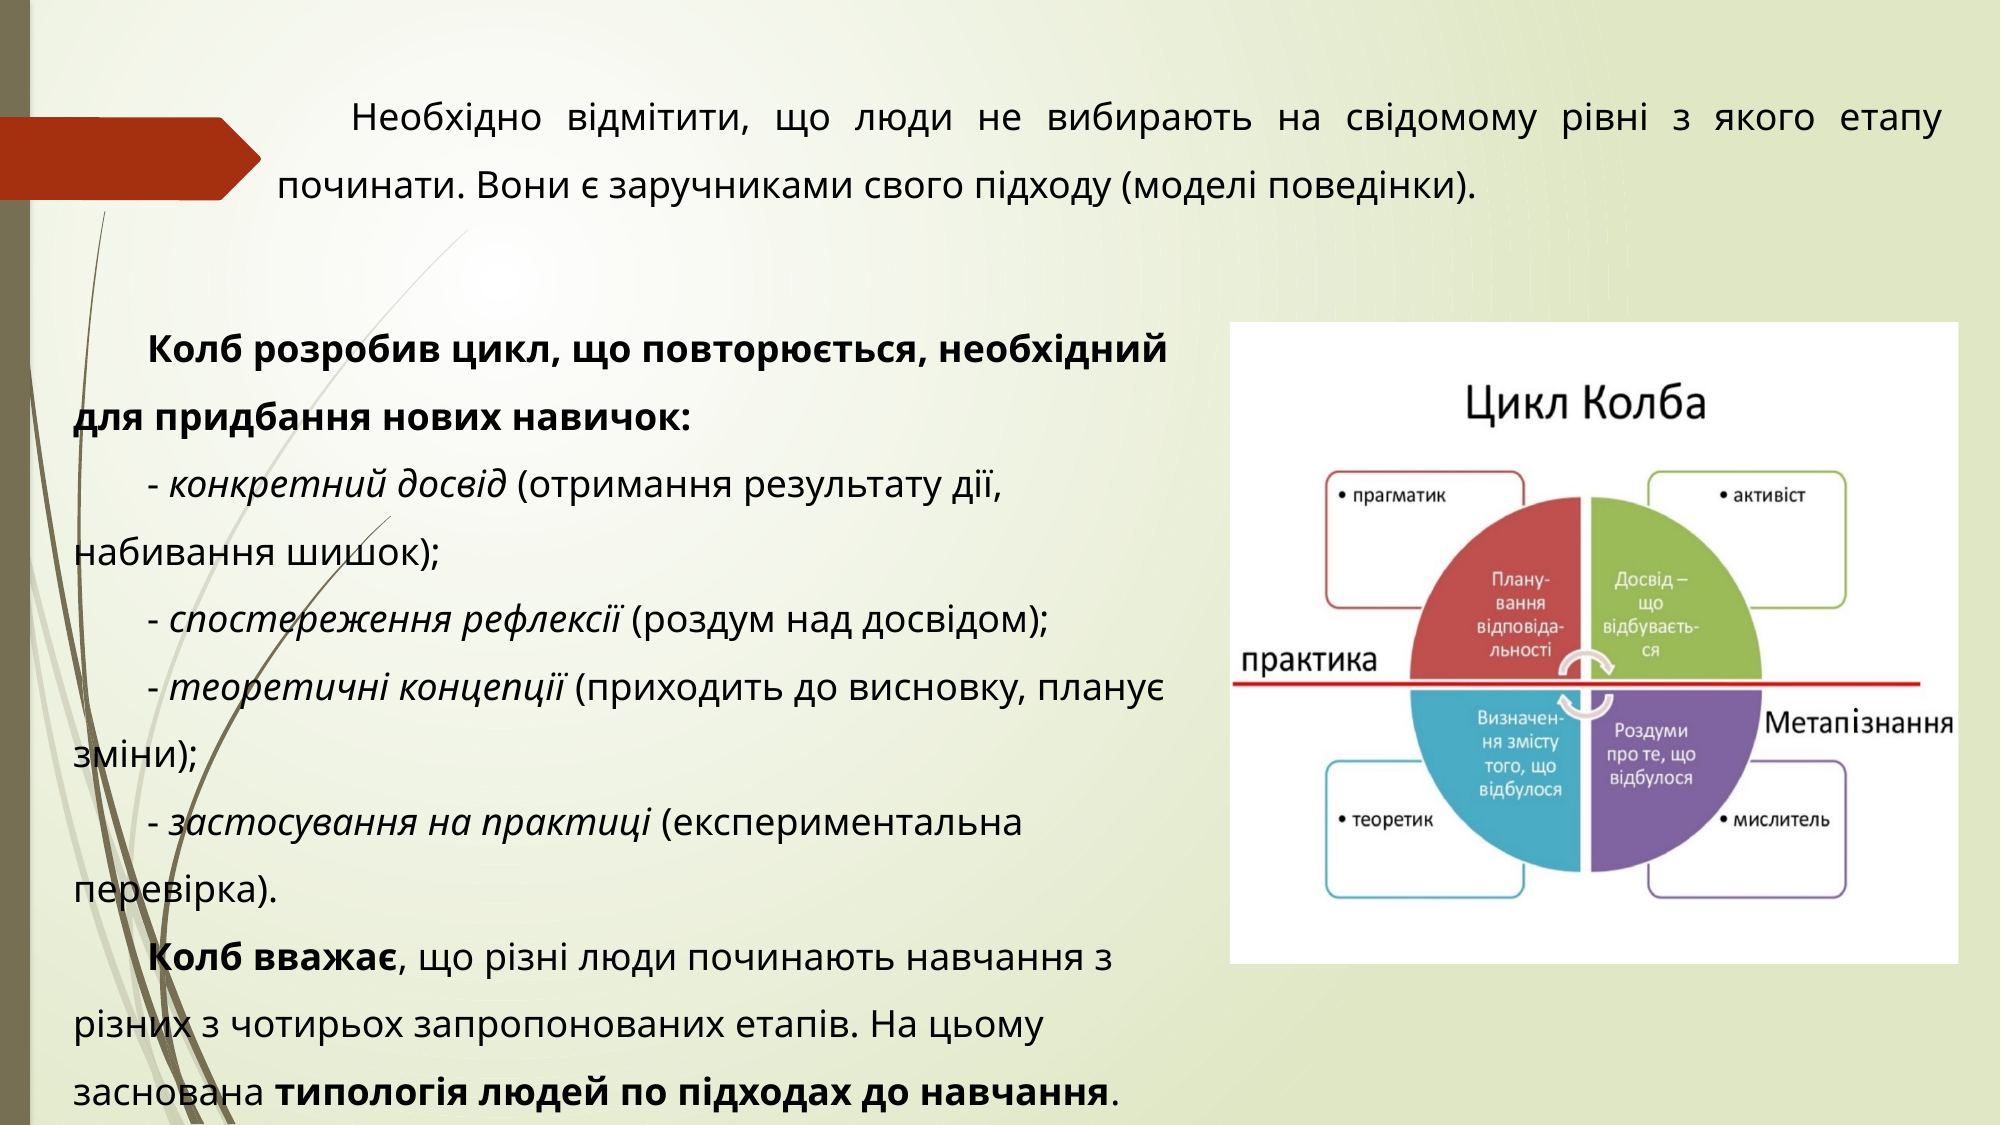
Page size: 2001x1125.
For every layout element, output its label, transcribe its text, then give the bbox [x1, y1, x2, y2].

picture [1229, 322, 1959, 964]
text_box Колб розробив цикл, що повторюється, необхідний для придбання нових навичок: - конкретний досвід (отримання результату дії, набивання шишок); - спостереження рефлексії (роздум над досвідом); - теоретичні концепції (приходить до висновку, планує зміни); - застосування на практиці (експериментальна перевірка). Колб вважає, що різні люди починають навчання з різних з чотирьох запропонованих етапів. На цьому заснована типологія людей по підходах до навчання. [58, 295, 1230, 1121]
text_box Необхідно відмітити, що люди не вибирають на свідомому рівні з якого етапу починати. Вони є заручниками свого підходу (моделі поведінки). [261, 63, 1959, 214]
